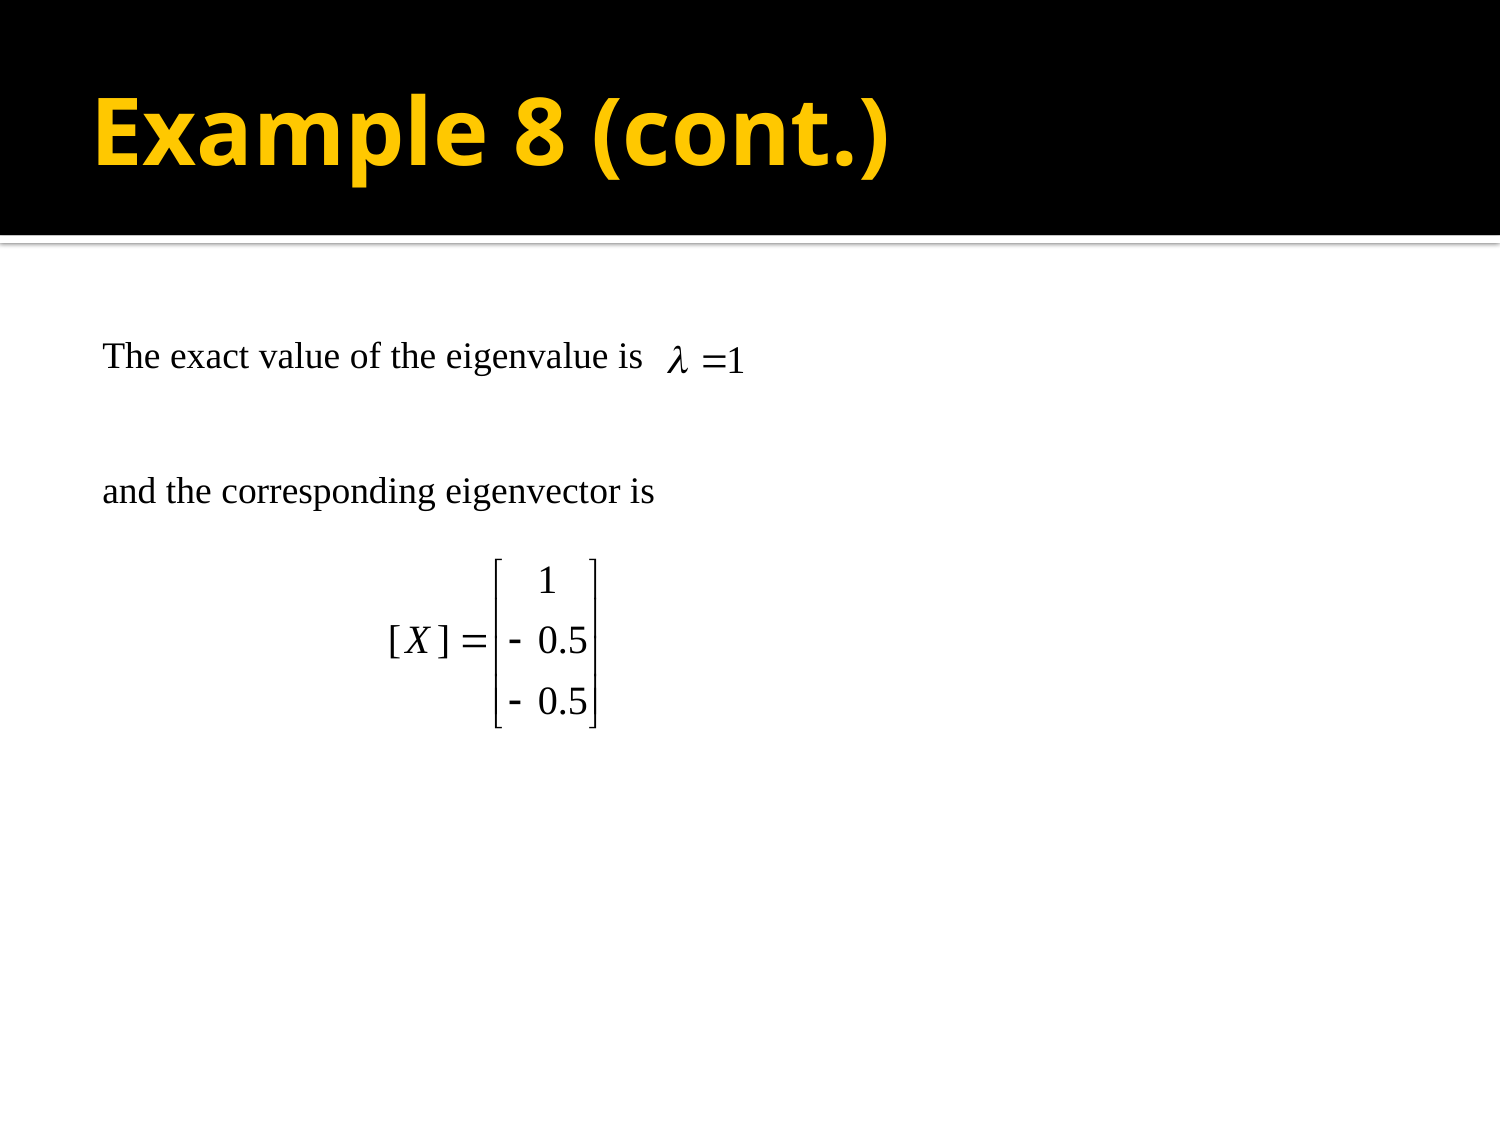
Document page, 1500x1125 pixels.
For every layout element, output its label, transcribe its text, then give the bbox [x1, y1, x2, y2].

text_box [384, 549, 613, 738]
text_box The exact value of the eigenvalue is and the corresponding eigenvector is [87, 323, 1188, 519]
title Example 8 (cont.) [75, 25, 1425, 231]
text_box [660, 337, 750, 384]
